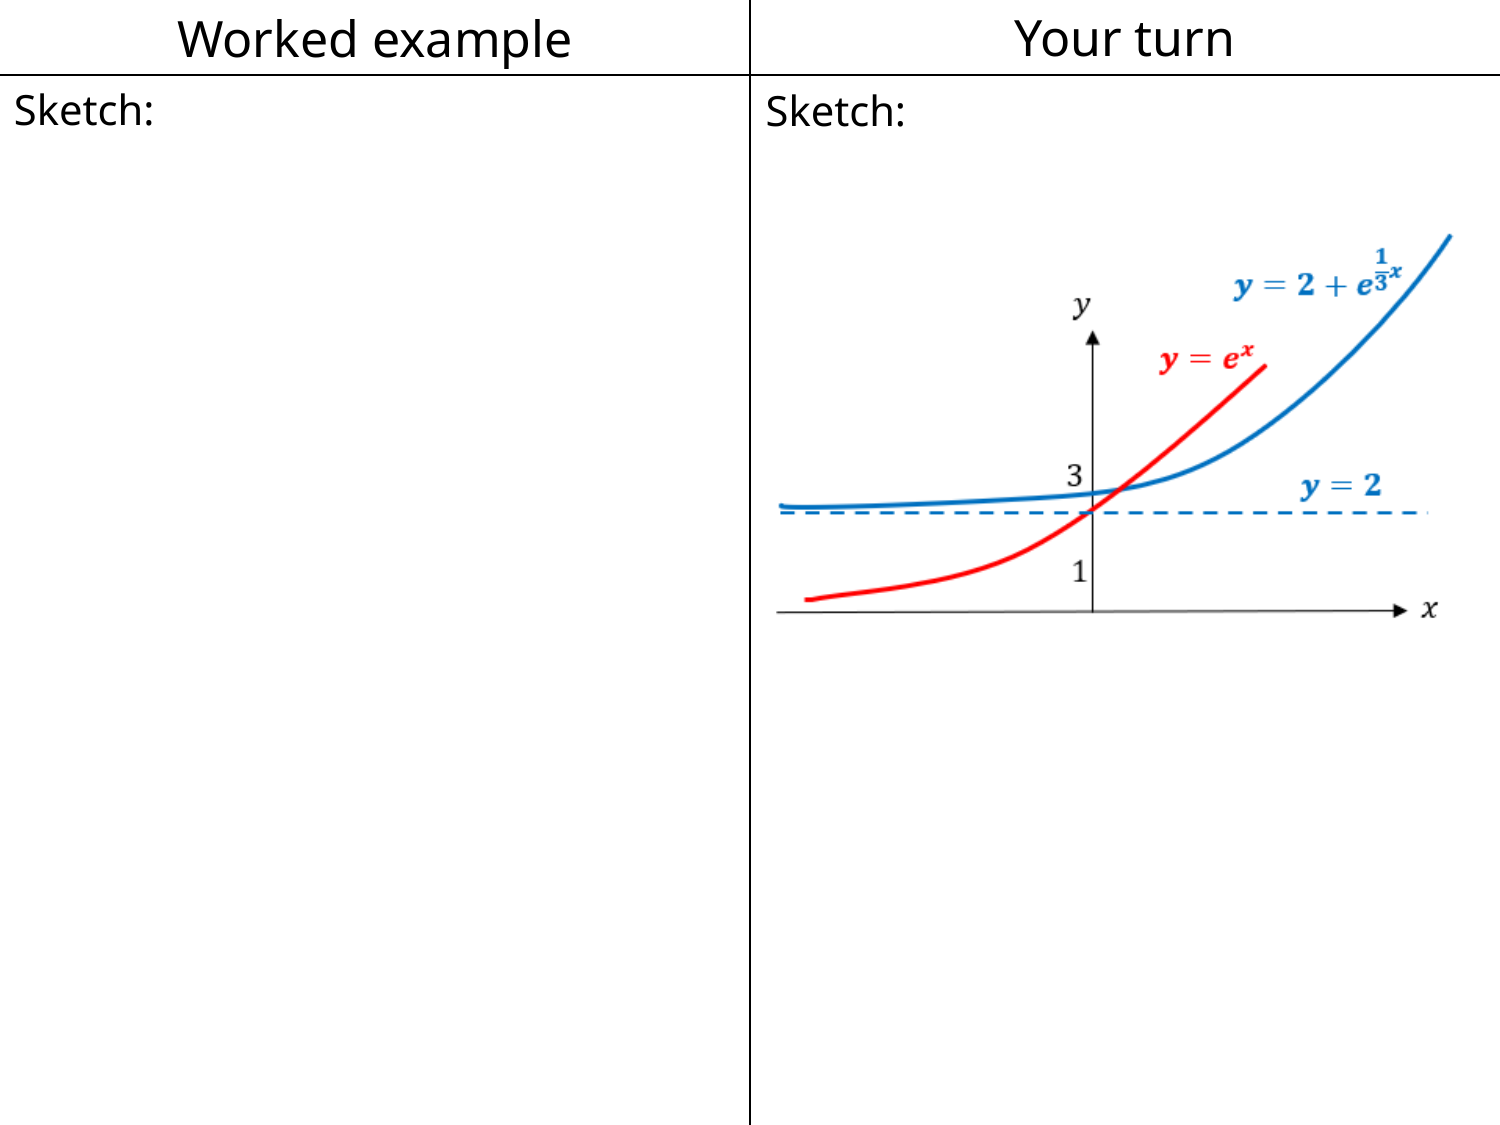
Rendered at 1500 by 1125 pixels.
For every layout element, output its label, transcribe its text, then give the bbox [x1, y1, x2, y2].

picture [776, 228, 1474, 629]
text_box Worked example [0, 0, 749, 74]
text_box Your turn [751, 0, 1500, 74]
